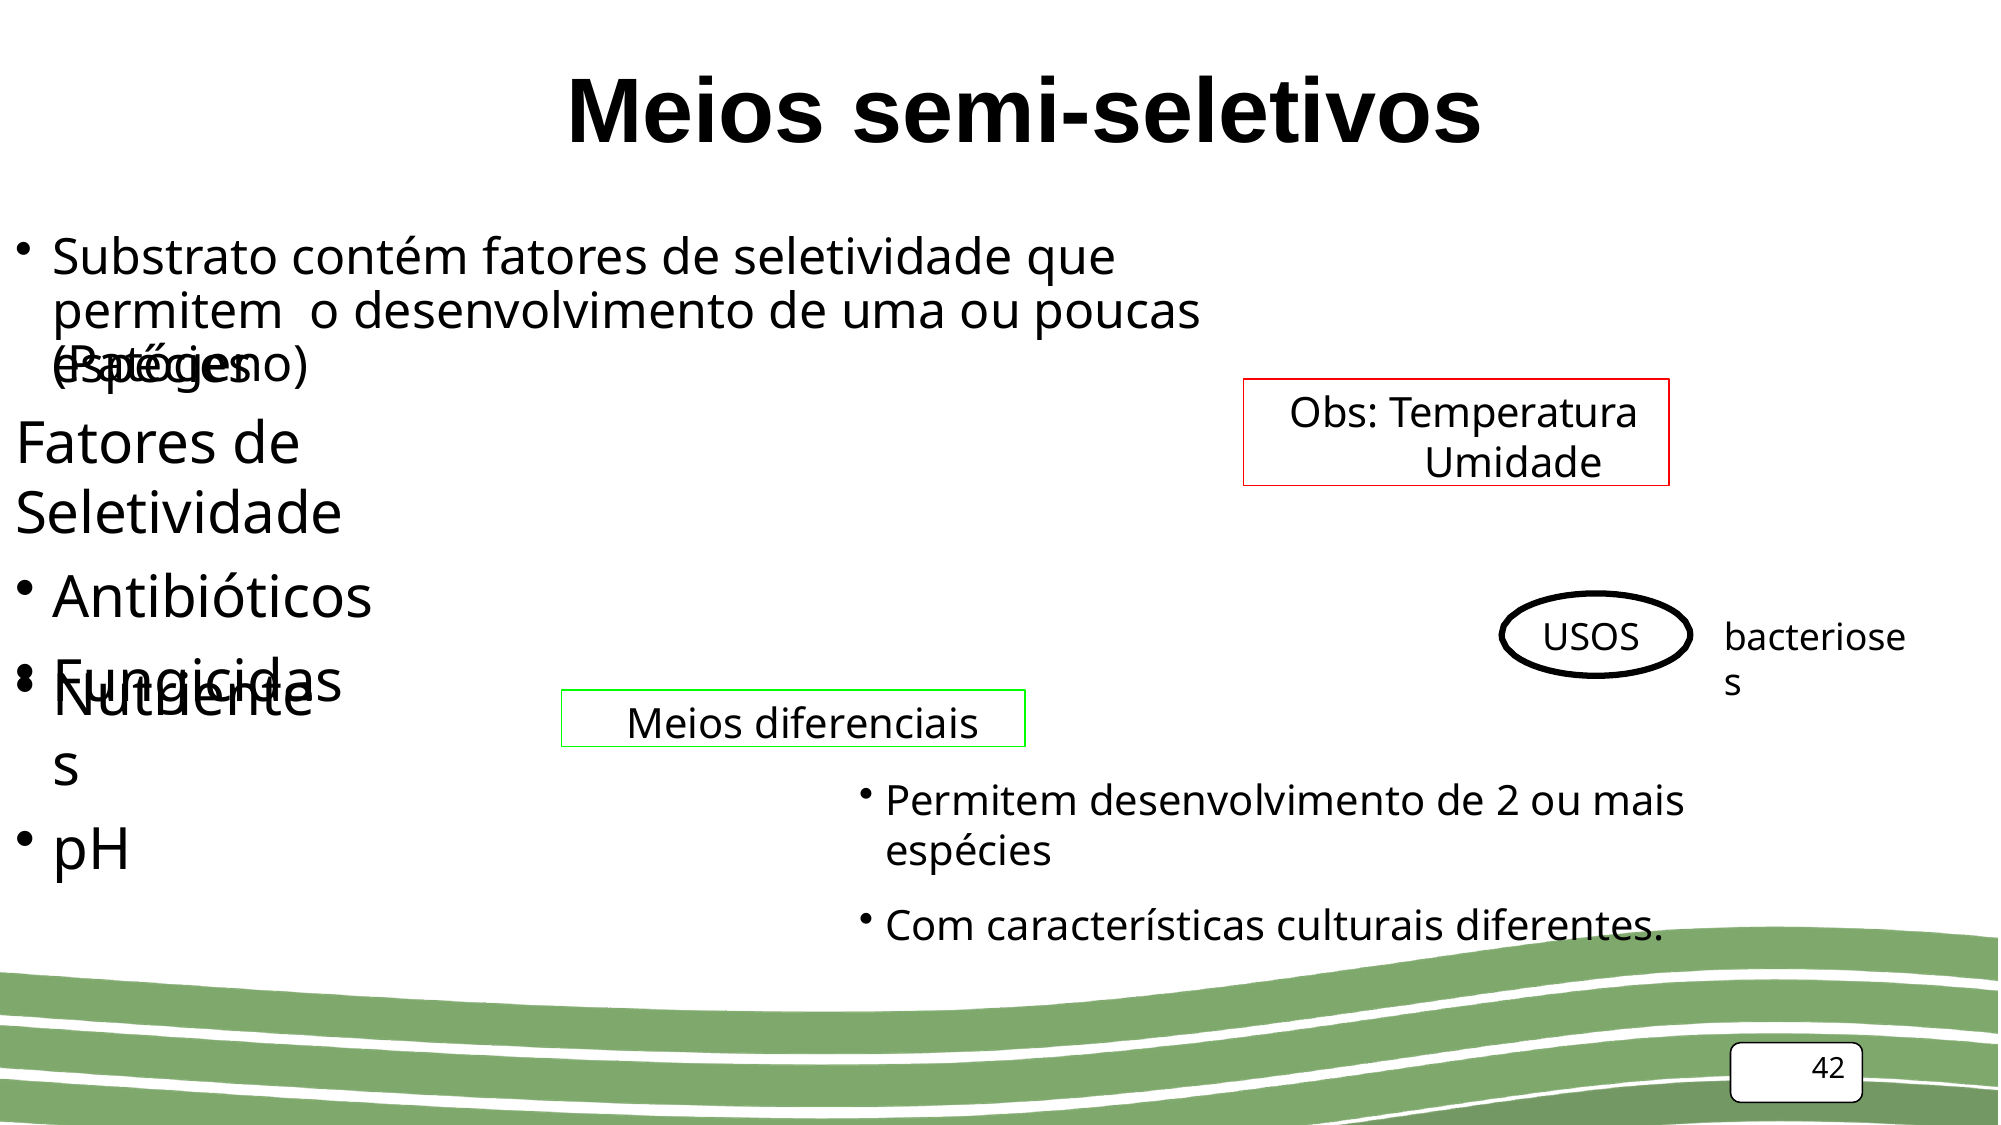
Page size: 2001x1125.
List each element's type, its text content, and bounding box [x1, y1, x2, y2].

text_box bacterioses [1721, 610, 1918, 703]
text_box Nutrientes pH [12, 640, 321, 881]
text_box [0, 926, 1999, 1125]
text_box Meios diferenciais [561, 690, 1026, 747]
text_box [1501, 593, 1691, 676]
text_box Permitem desenvolvimento de 2 ou mais espécies Com características culturais diferentes. [857, 746, 1816, 923]
title Meios semi-seletivos [564, 48, 1487, 239]
text_box Substrato contém fatores de seletividade que permitem o desenvolvimento de uma ou poucas espécies [12, 221, 1281, 393]
text_box (Patógeno) Fatores de Seletividade Antibióticos Fungicidas [12, 318, 631, 714]
text_box Obs: Temperatura Umidade [1243, 378, 1669, 486]
